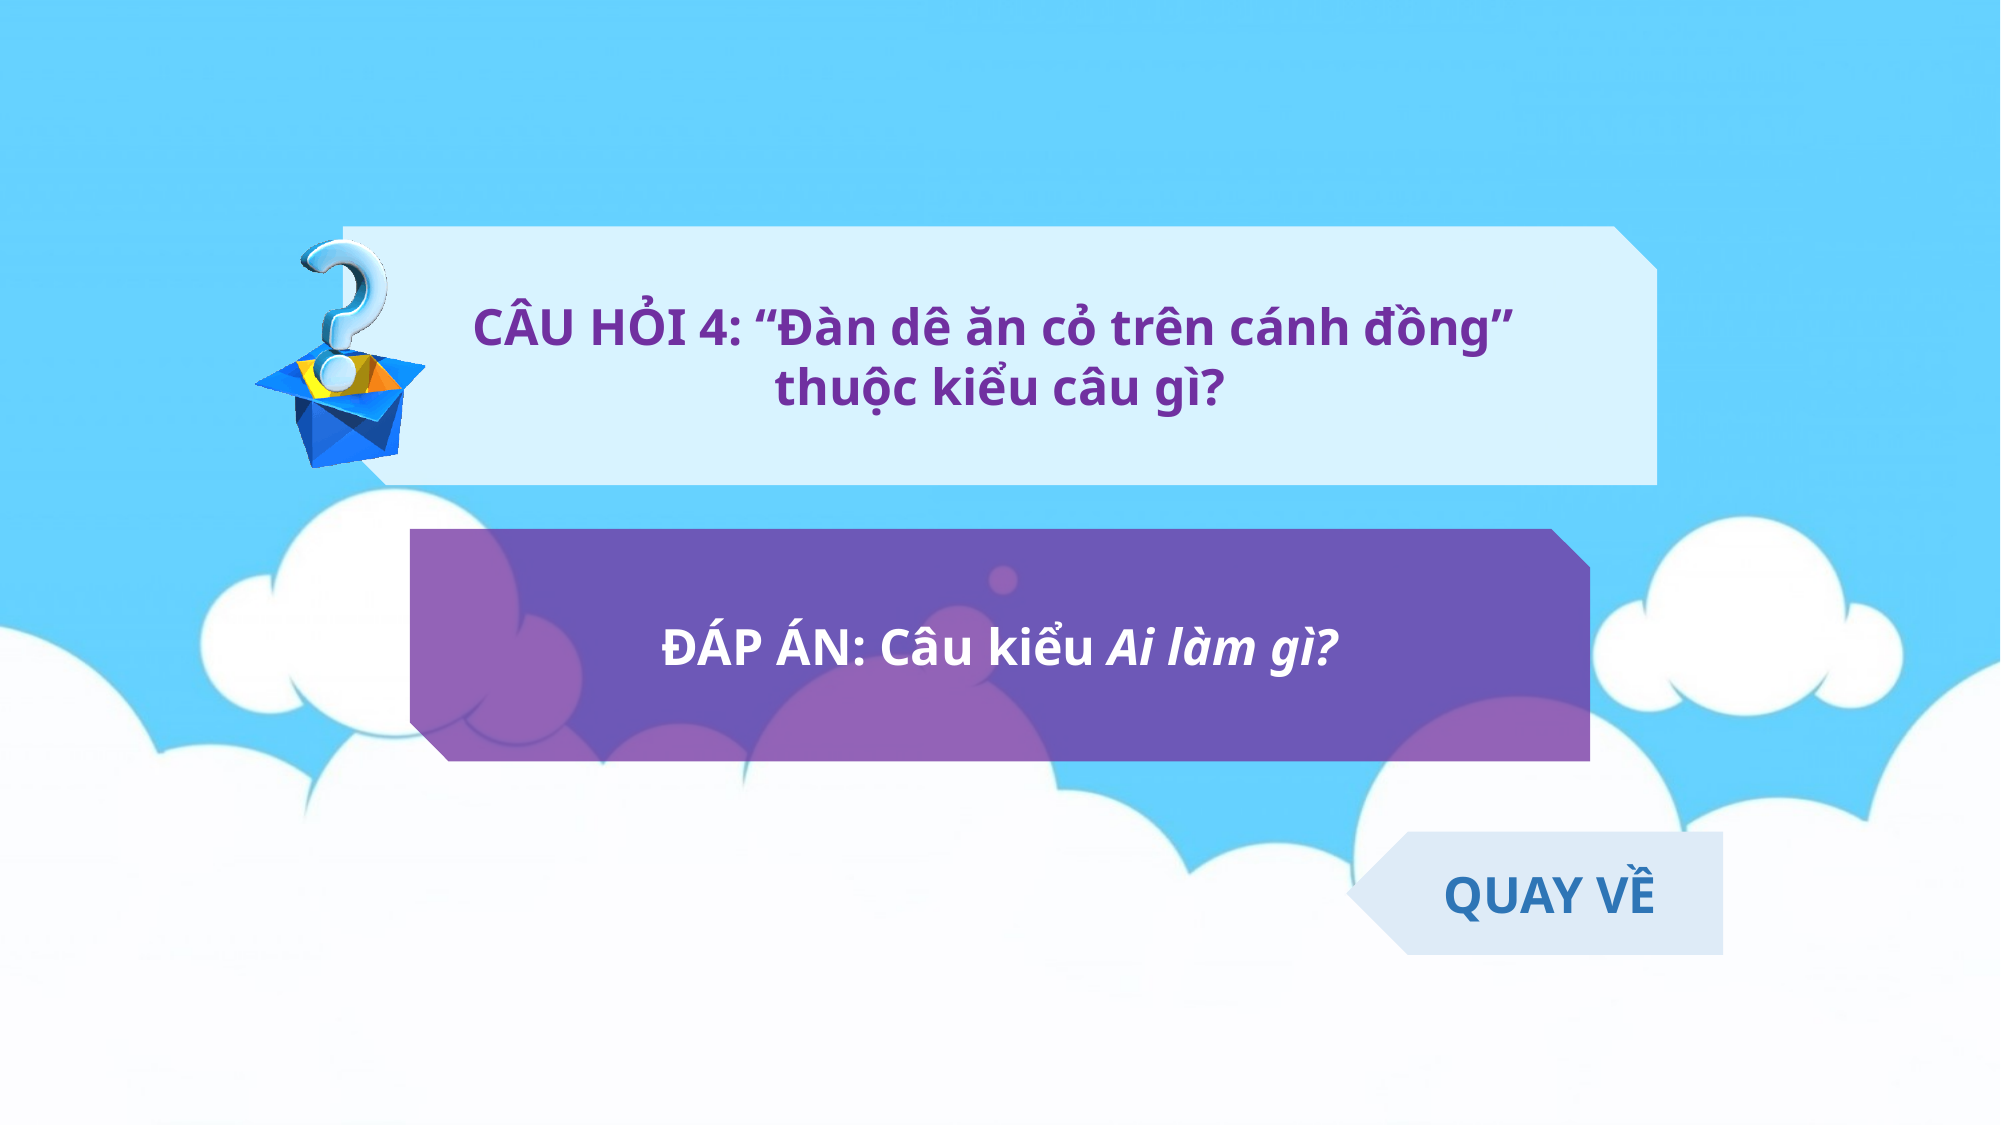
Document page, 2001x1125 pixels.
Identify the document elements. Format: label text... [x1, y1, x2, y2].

text_box ĐÁP ÁN: Câu kiểu Ai làm gì? [408, 527, 1592, 763]
text_box CÂU HỎI 4: “Đàn dê ăn cỏ trên cánh đồng” thuộc kiểu câu gì? [341, 225, 1659, 487]
picture [0, 0, 2001, 1125]
text_box QUAY VỀ [1344, 830, 1725, 956]
